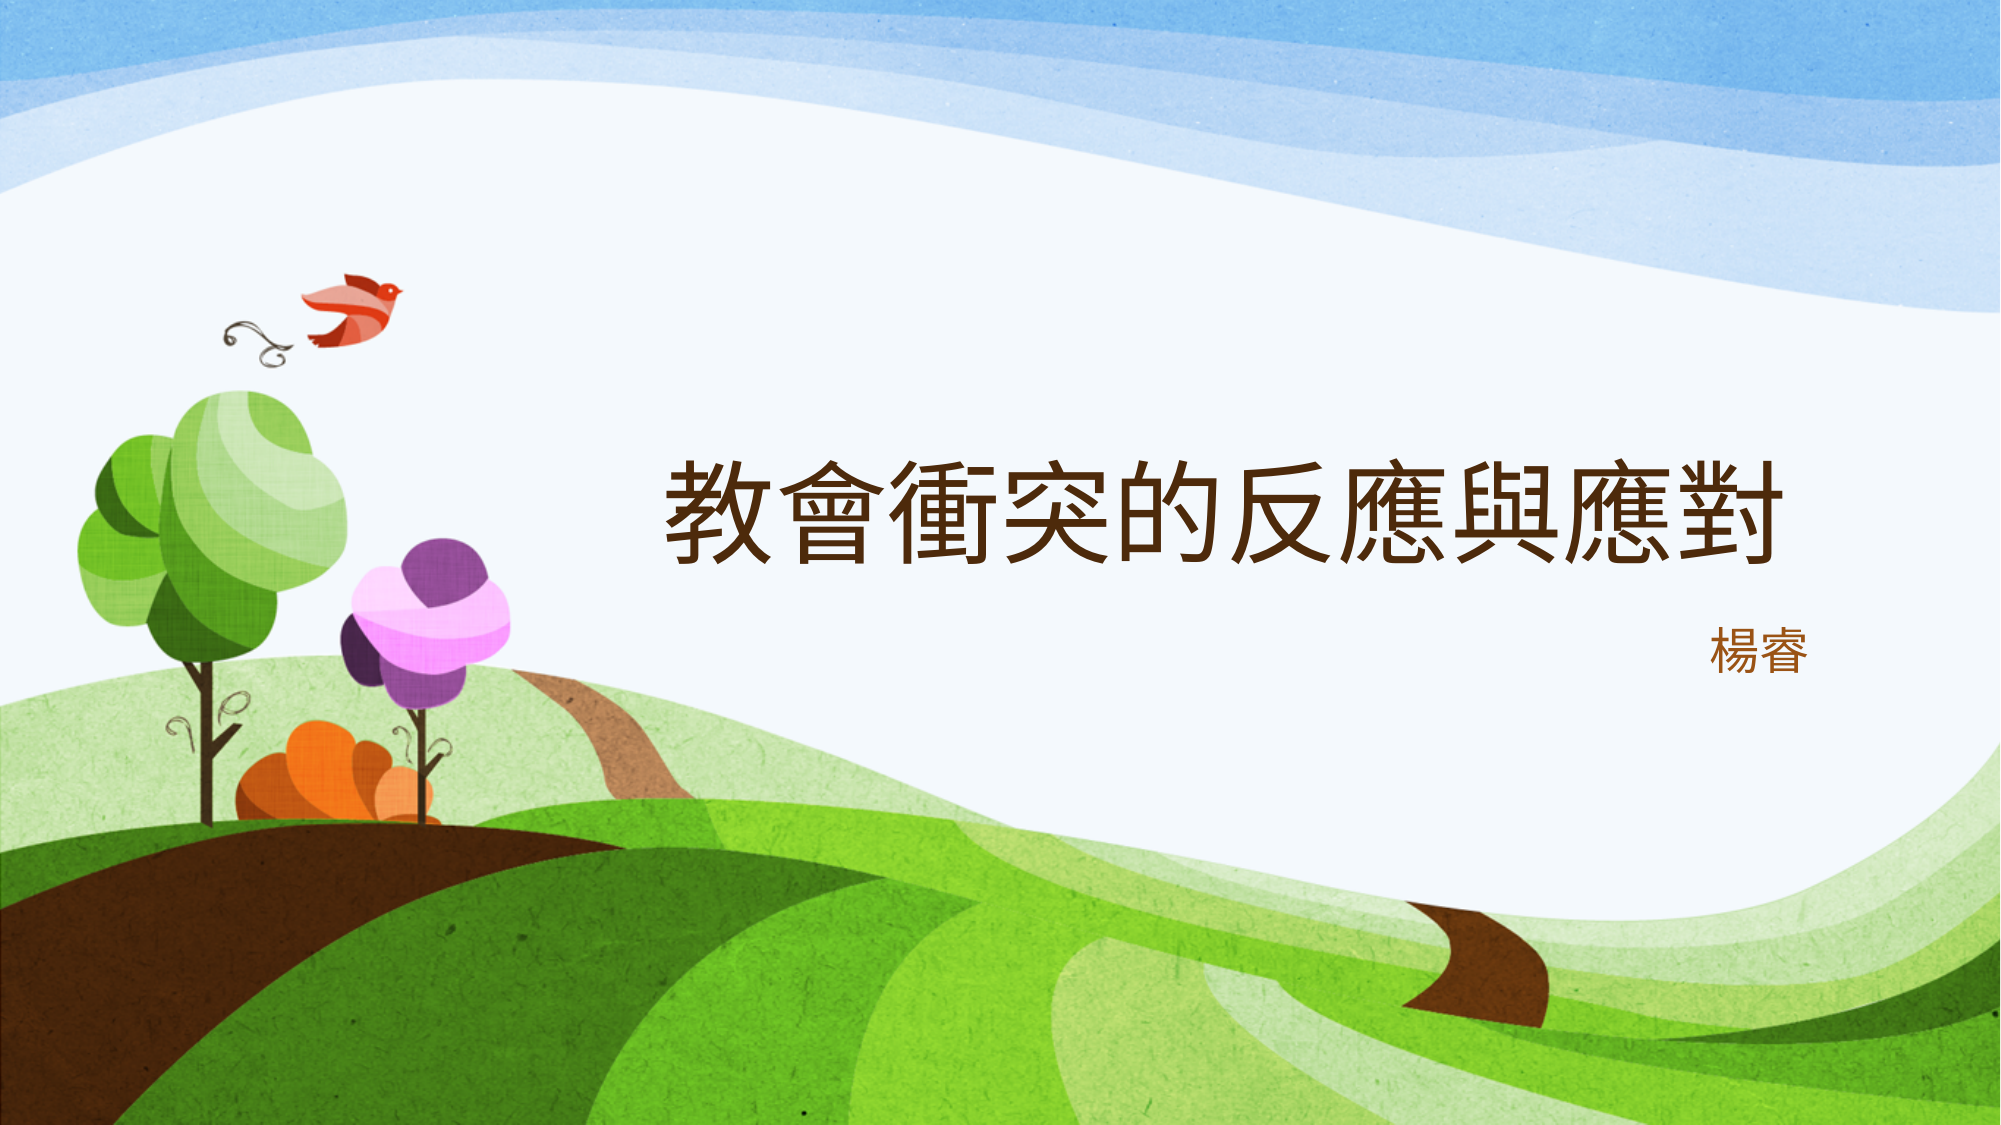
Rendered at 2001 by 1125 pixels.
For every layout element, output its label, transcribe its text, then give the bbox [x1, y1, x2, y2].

title 教會衝突的反應與應對 [647, 287, 1825, 588]
subtitle 楊睿 [699, 612, 1825, 763]
picture [0, 0, 2001, 1125]
